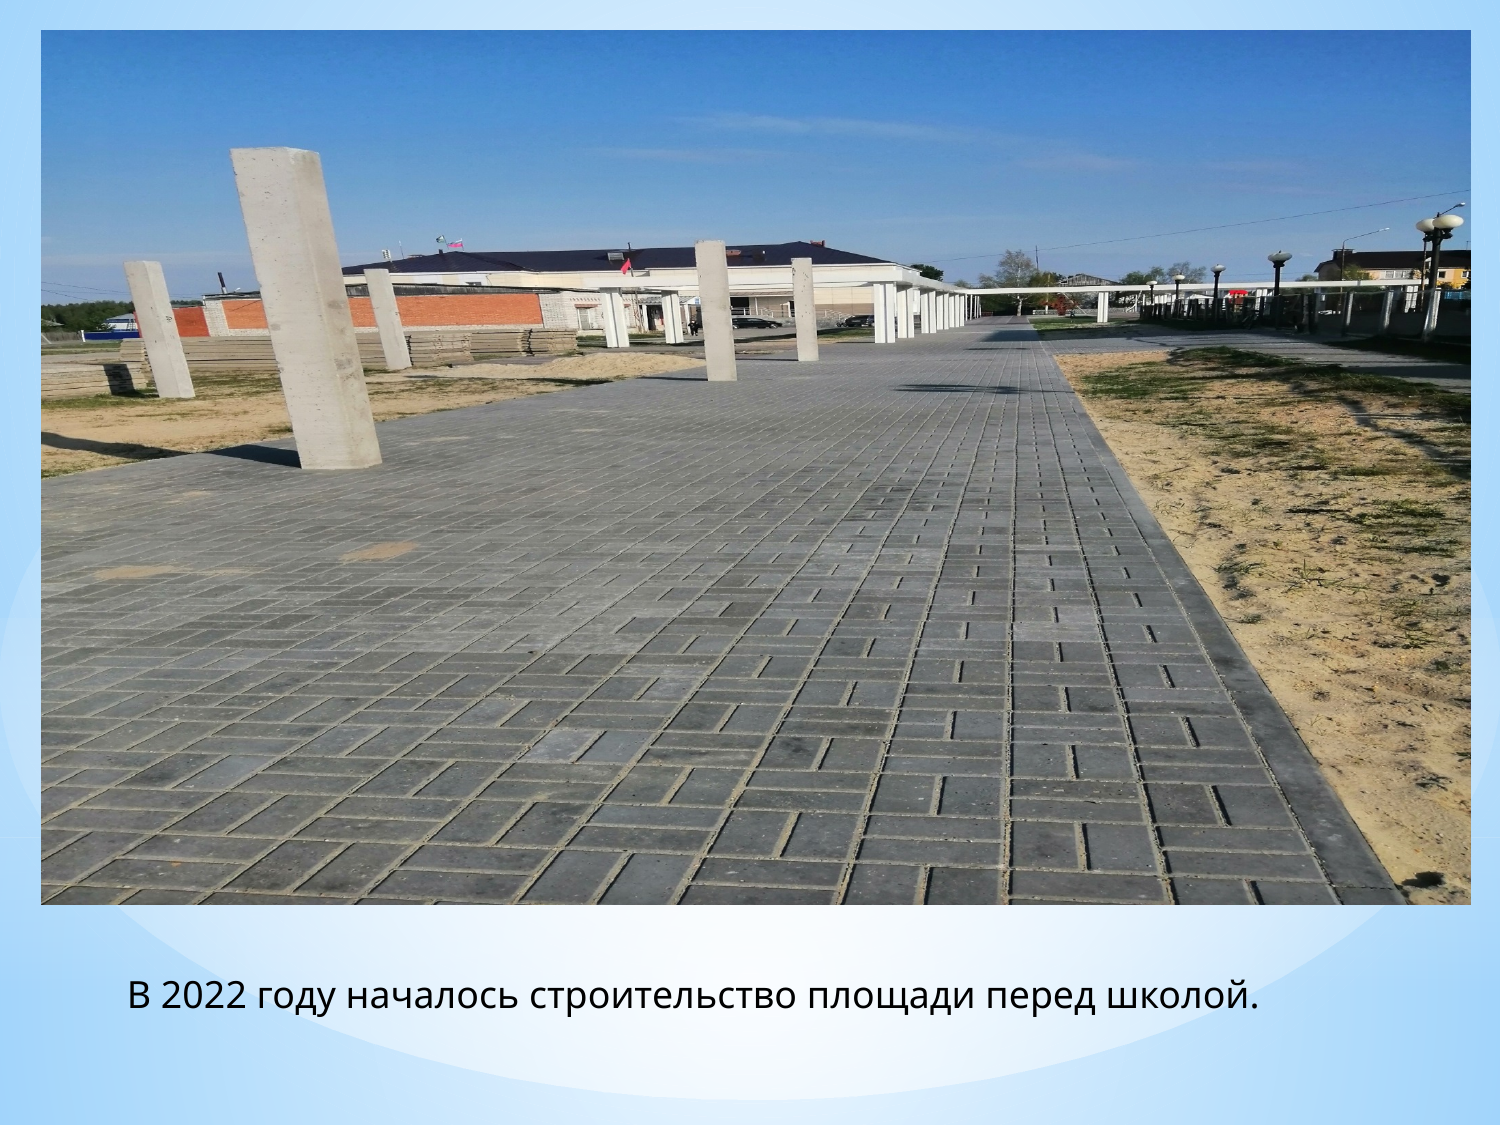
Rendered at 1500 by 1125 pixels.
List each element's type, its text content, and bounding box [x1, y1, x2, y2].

text_box В 2022 году началось строительство площади перед школой. [112, 964, 1400, 1024]
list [41, 30, 1471, 906]
